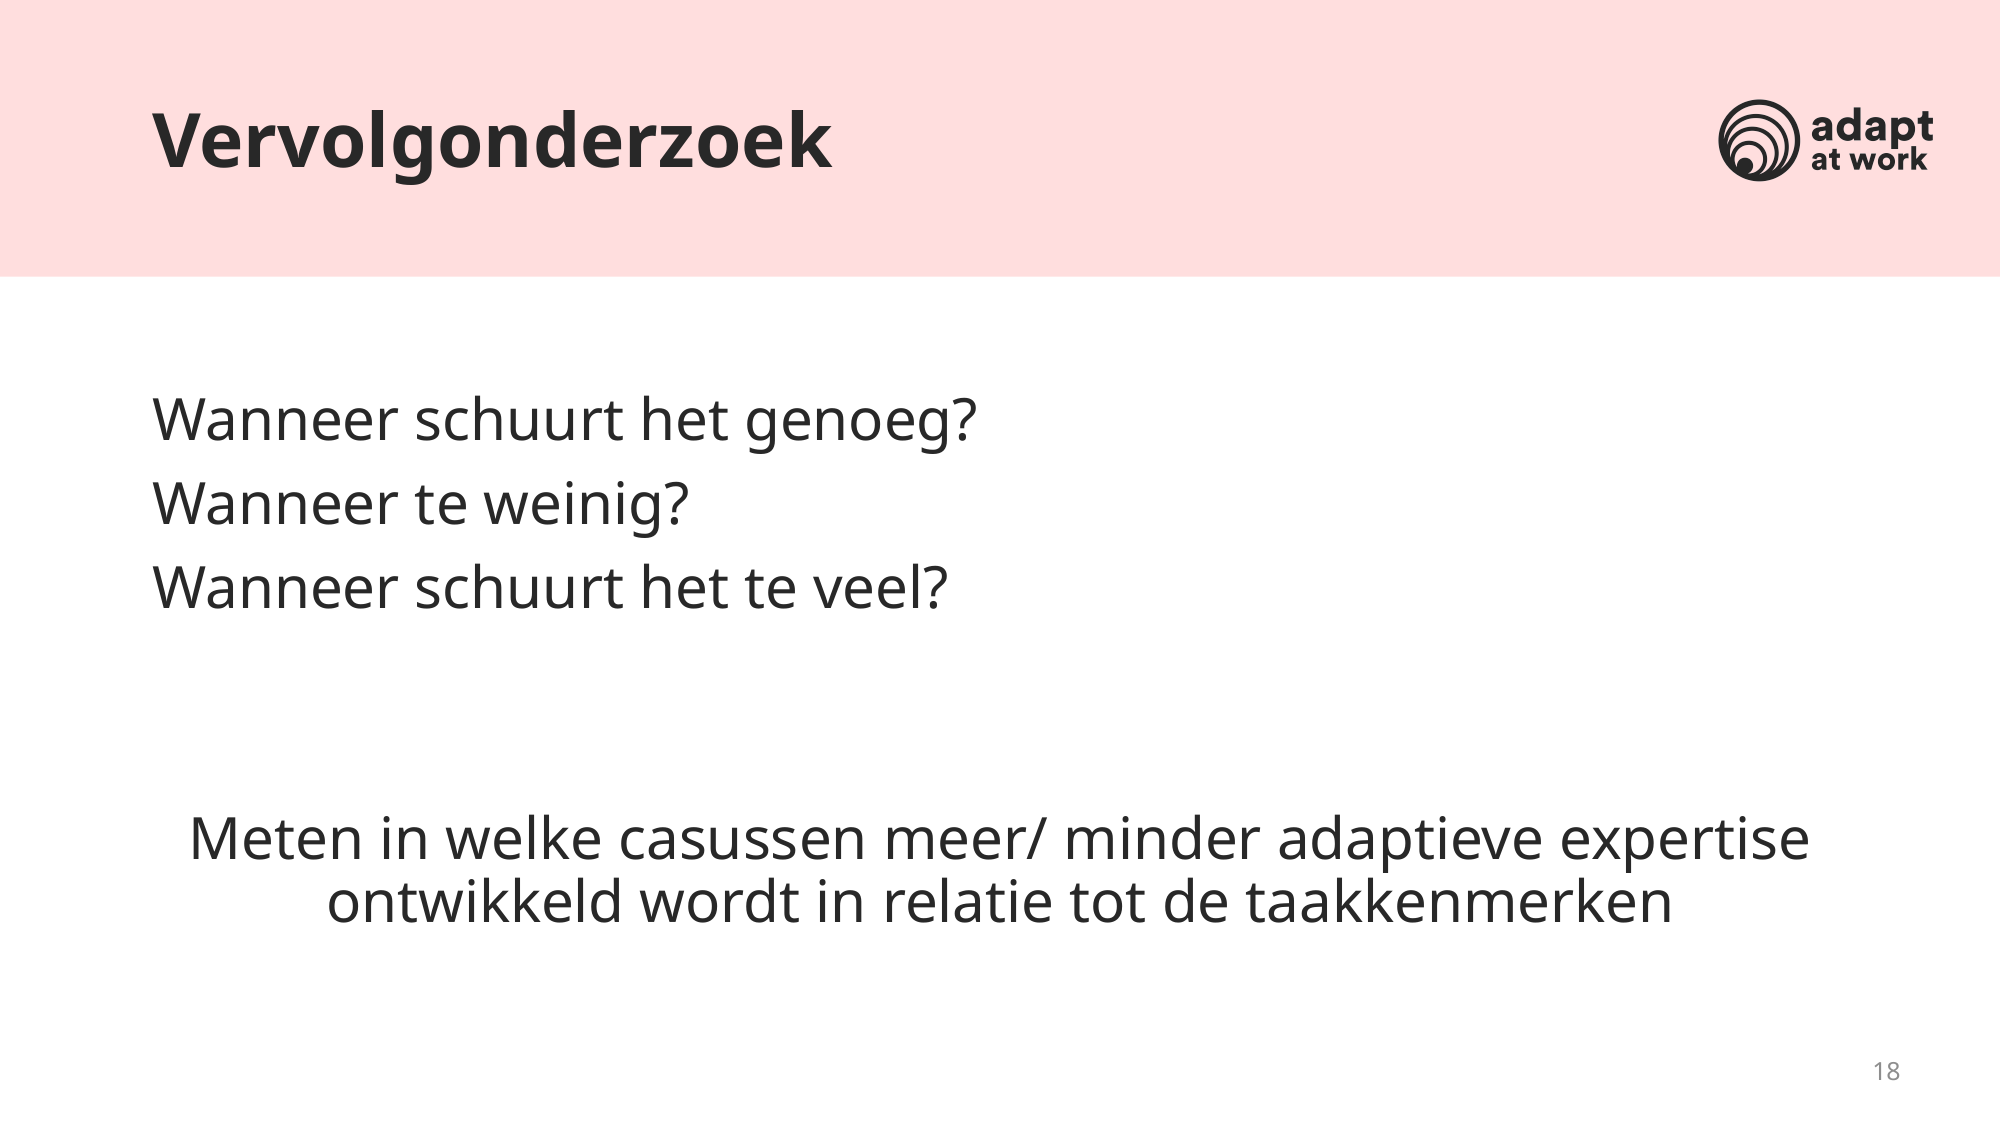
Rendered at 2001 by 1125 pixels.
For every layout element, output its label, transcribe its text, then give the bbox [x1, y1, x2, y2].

slide_number 18 [1465, 1042, 1916, 1103]
list Vervolgonderzoek [137, 95, 1505, 246]
picture [1651, 40, 2000, 237]
list Wanneer schuurt het genoeg? Wanneer te weinig? Wanneer schuurt het te veel? Meten in welke casussen meer/ minder adaptieve expertise ontwikkeld wordt in relatie tot de taakkenmerken [137, 382, 1863, 1007]
